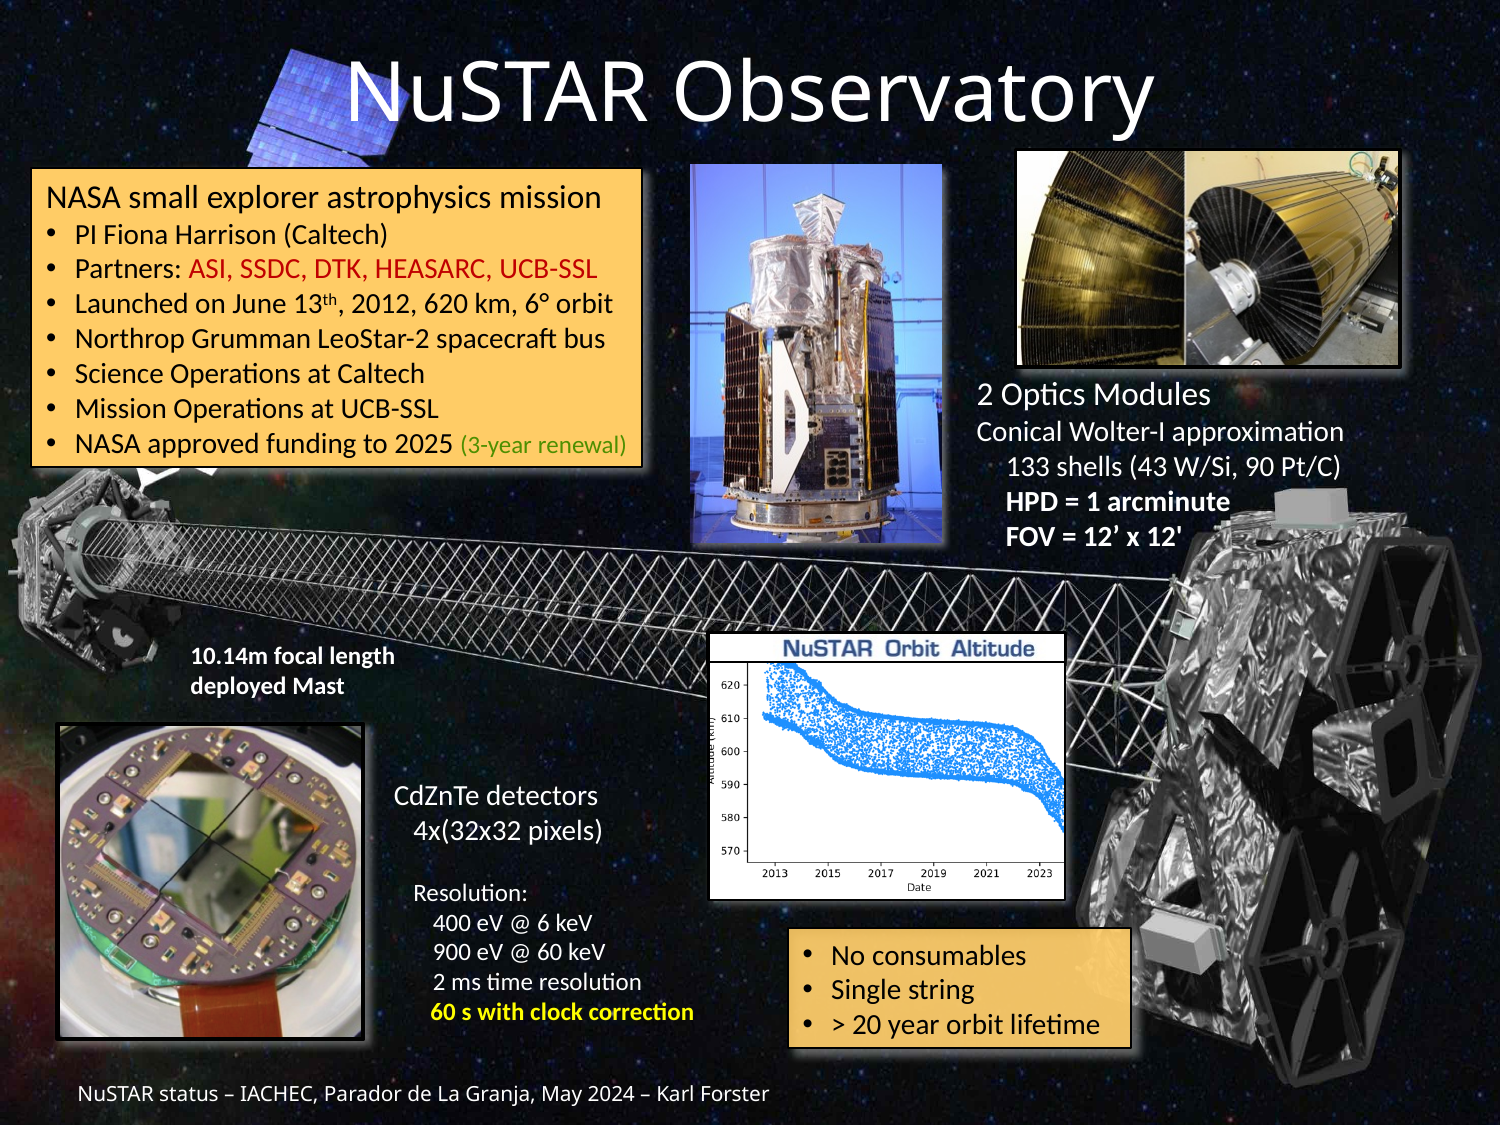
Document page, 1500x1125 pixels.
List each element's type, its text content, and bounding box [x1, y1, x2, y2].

text_box 10.14m focal length deployed Mast [175, 632, 481, 707]
text_box NuSTAR status – IACHEC, Parador de La Granja, May 2024 – Karl Forster [62, 1073, 785, 1114]
text_box No consumables Single string > 20 year orbit lifetime [787, 928, 1132, 1048]
text_box NASA small explorer astrophysics mission PI Fiona Harrison (Caltech) Partners: ASI, SSDC, DTK, HEASARC, UCB-SSL Launched on June 13th, 2012, 620 km, 6° orbit Northrop Grumman LeoStar-2 spacecraft bus Science Operations at Caltech Mission Operations at UCB-SSL NASA approved funding to 2025 (3-year renewal) [31, 167, 643, 467]
picture [0, 0, 1500, 1125]
text_box NuSTAR calibration history https://nustarsoc.caltech.edu/NuSTAR_Public/NuSTAROperationSite/software_calibration.php#CALDB [798, 939, 1135, 1051]
text_box 2 Optics Modules Conical Wolter-I approximation 133 shells (43 W/Si, 90 Pt/C) HPD = 1 arcminute FOV = 12’ x 12' [961, 365, 1360, 560]
table_cell No concerns [64, 729, 369, 1044]
text_box NuSTAR Observatory [329, 30, 1171, 146]
